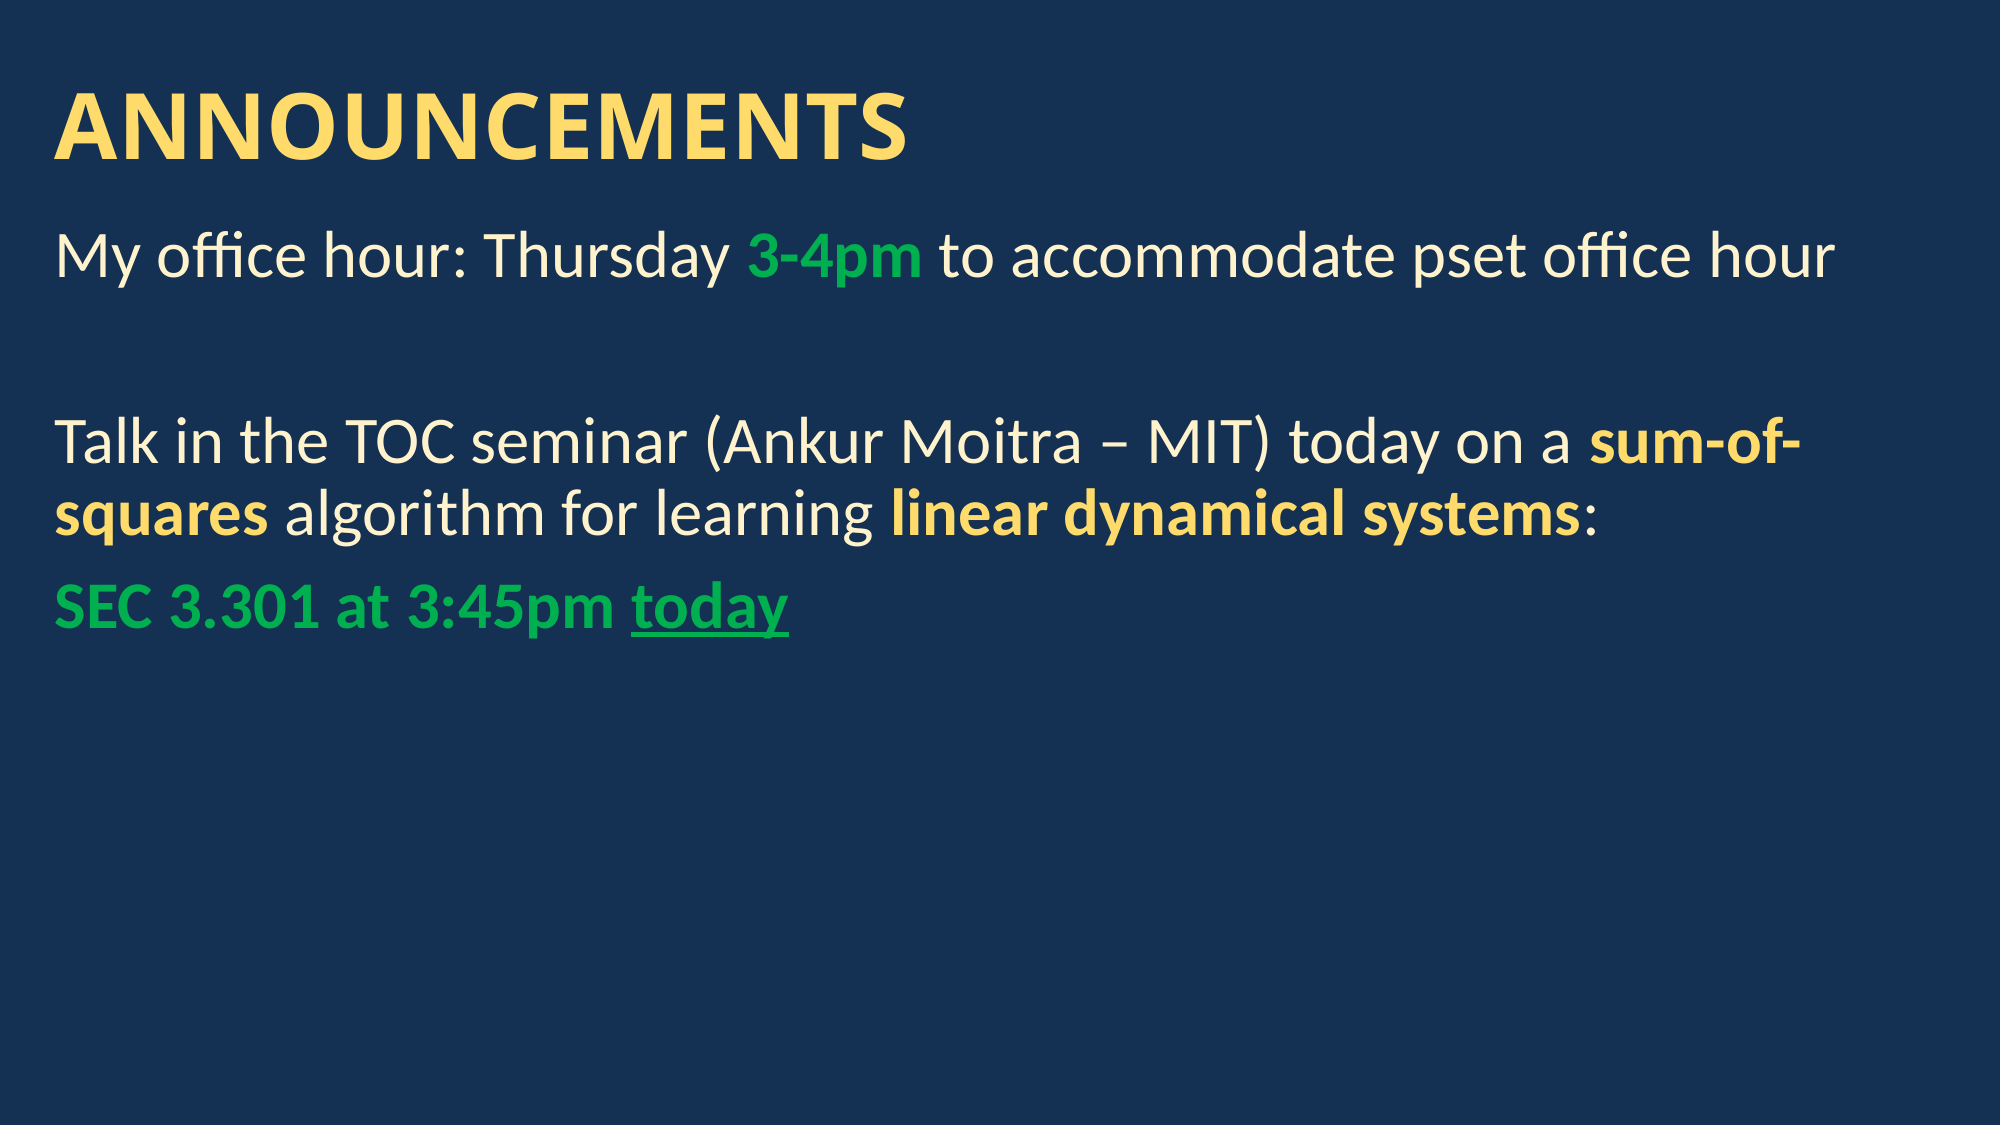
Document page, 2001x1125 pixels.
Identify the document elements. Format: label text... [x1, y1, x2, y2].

list My office hour: Thursday 3-4pm to accommodate pset office hour Talk in the TOC seminar (Ankur Moitra – MIT) today on a sum-of-squares algorithm for learning linear dynamical systems: SEC 3.301 at 3:45pm today [39, 212, 1960, 1125]
title ANNOUNCEMENTS [39, 46, 1960, 212]
